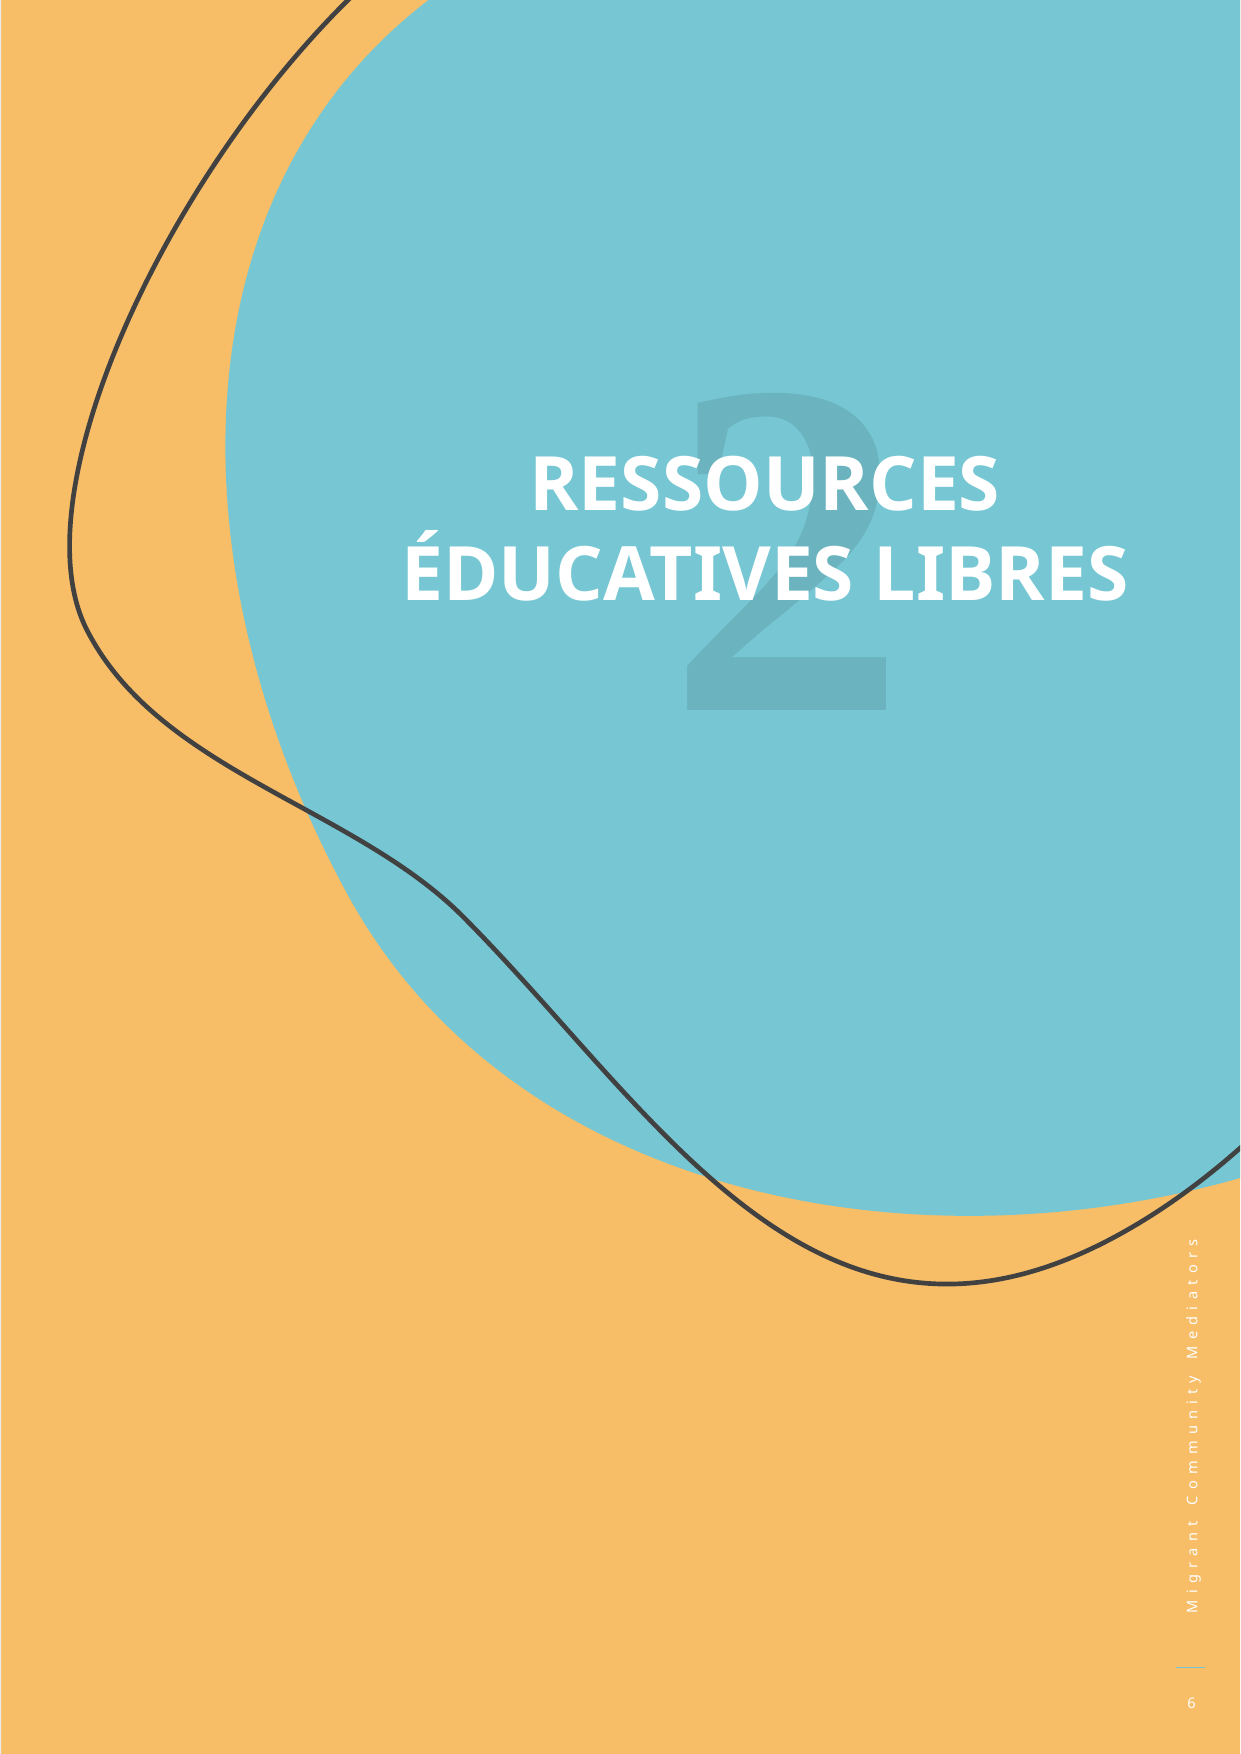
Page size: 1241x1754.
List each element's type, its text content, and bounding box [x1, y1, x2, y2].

slide_number 6 [1161, 1680, 1211, 1725]
list RESSOURCES ÉDUCATIVES LIBRES [319, 427, 1211, 956]
list 2 [312, 223, 1241, 752]
